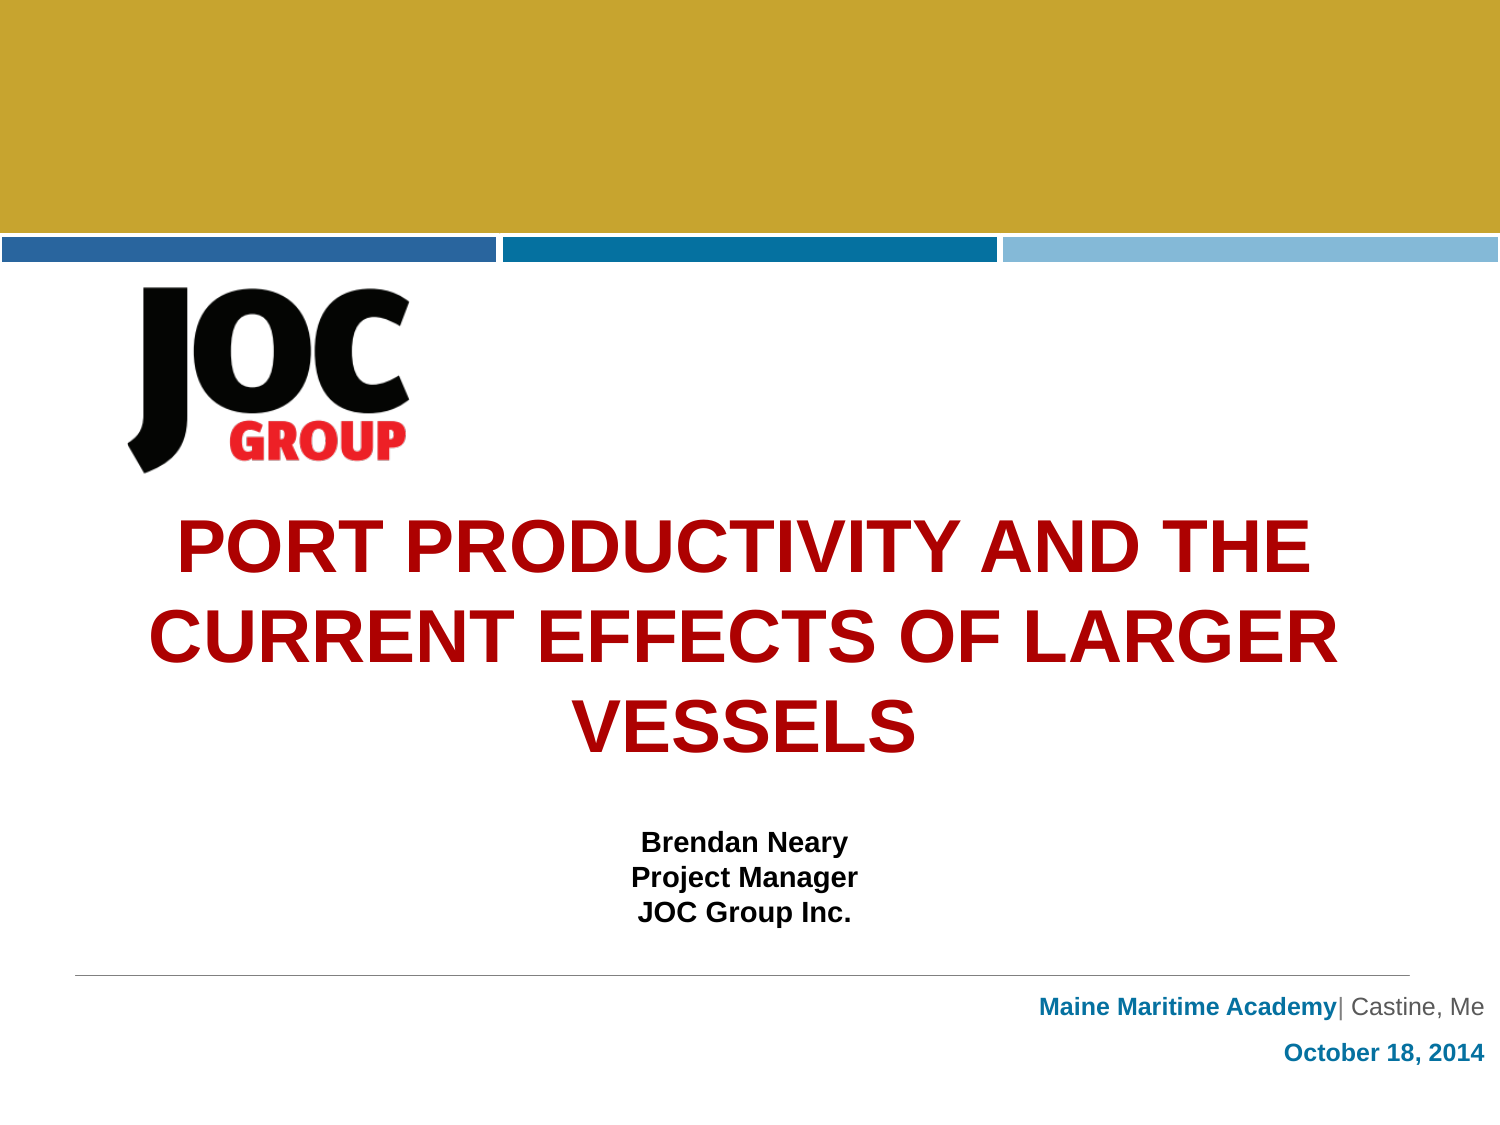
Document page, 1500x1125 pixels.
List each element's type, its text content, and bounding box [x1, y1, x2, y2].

text_box Brendan Neary Project Manager JOC Group Inc. [256, 815, 1234, 936]
text_box Port Productivity and the Current effects of larger vessels [104, 490, 1386, 776]
list Maine Maritime Academy| Castine, Me October 18, 2014 [218, 966, 1500, 1057]
